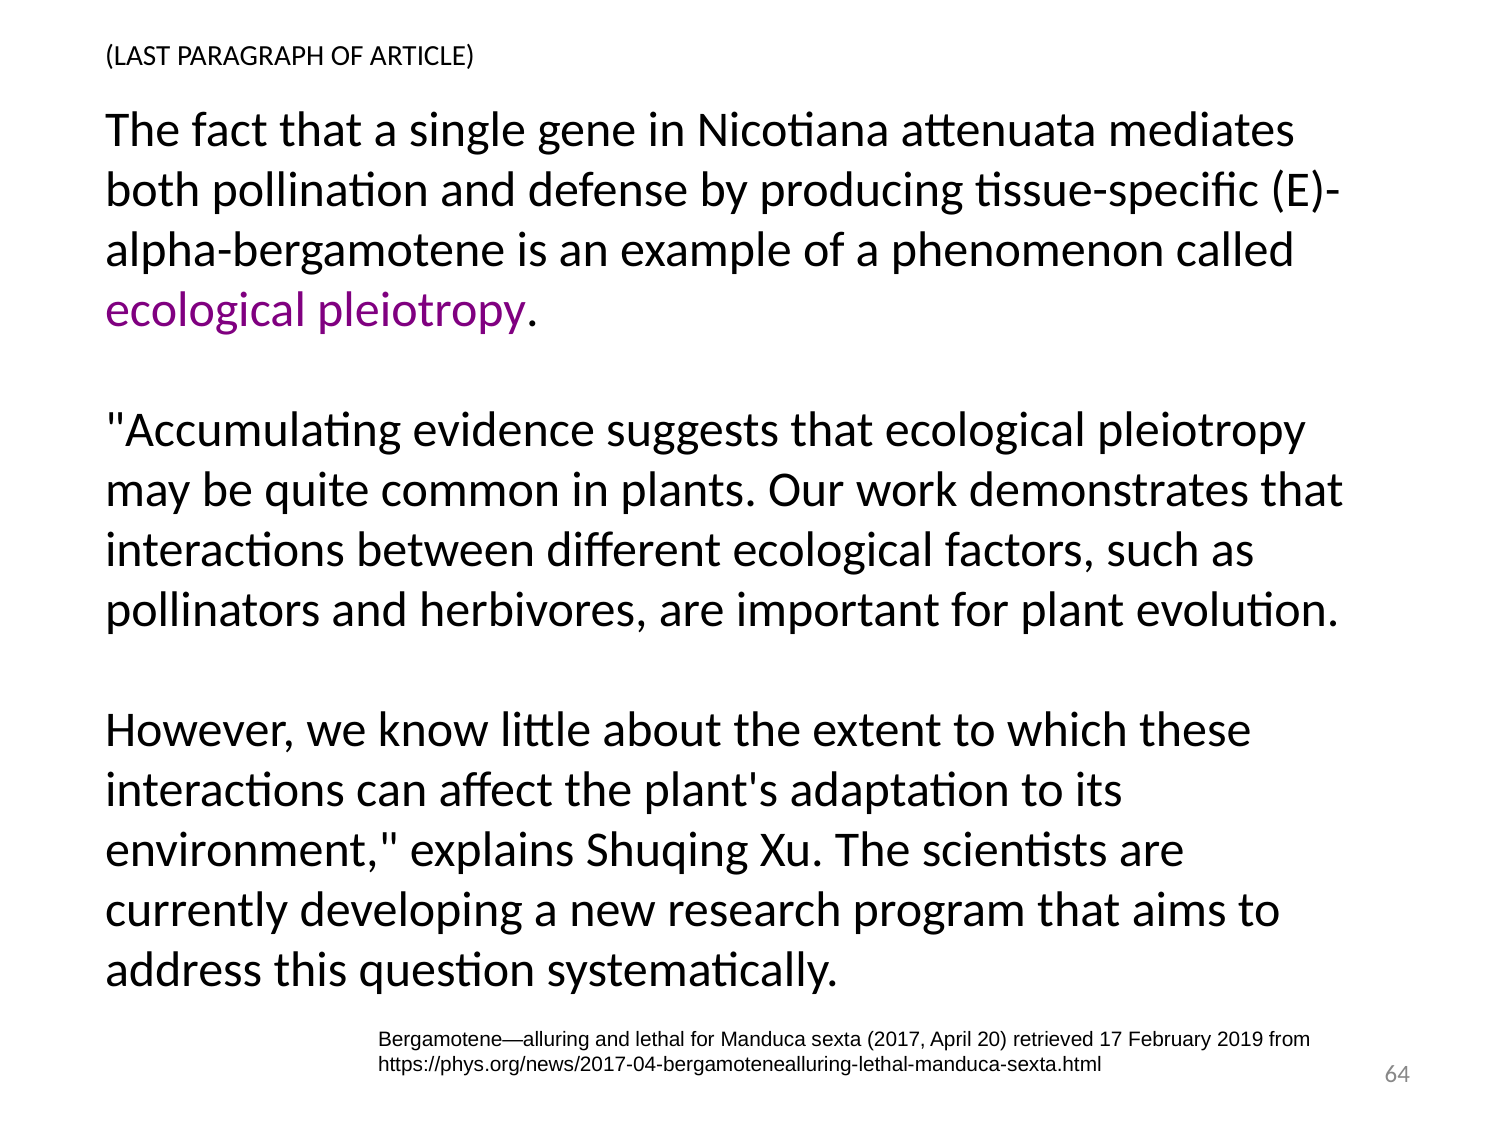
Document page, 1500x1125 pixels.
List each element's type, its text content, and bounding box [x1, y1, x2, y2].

text_box The fact that a single gene in Nicotiana attenuata mediates both pollination and defense by producing tissue-specific (E)-alpha-bergamotene is an example of a phenomenon called ecological pleiotropy. "Accumulating evidence suggests that ecological pleiotropy may be quite common in plants. Our work demonstrates that interactions between different ecological factors, such as pollinators and herbivores, are important for plant evolution. However, we know little about the extent to which these interactions can affect the plant's adaptation to its environment," explains Shuqing Xu. The scientists are currently developing a new research program that aims to address this question systematically. [89, 81, 1376, 1052]
text_box (LAST PARAGRAPH OF ARTICLE) [89, 21, 955, 81]
text_box Bergamotene—alluring and lethal for Manduca sexta (2017, April 20) retrieved 17 February 2019 from https://phys.org/news/2017-04-bergamotenealluring-lethal-manduca-sexta.html [363, 1010, 1342, 1089]
slide_number 64 [1074, 1042, 1425, 1103]
